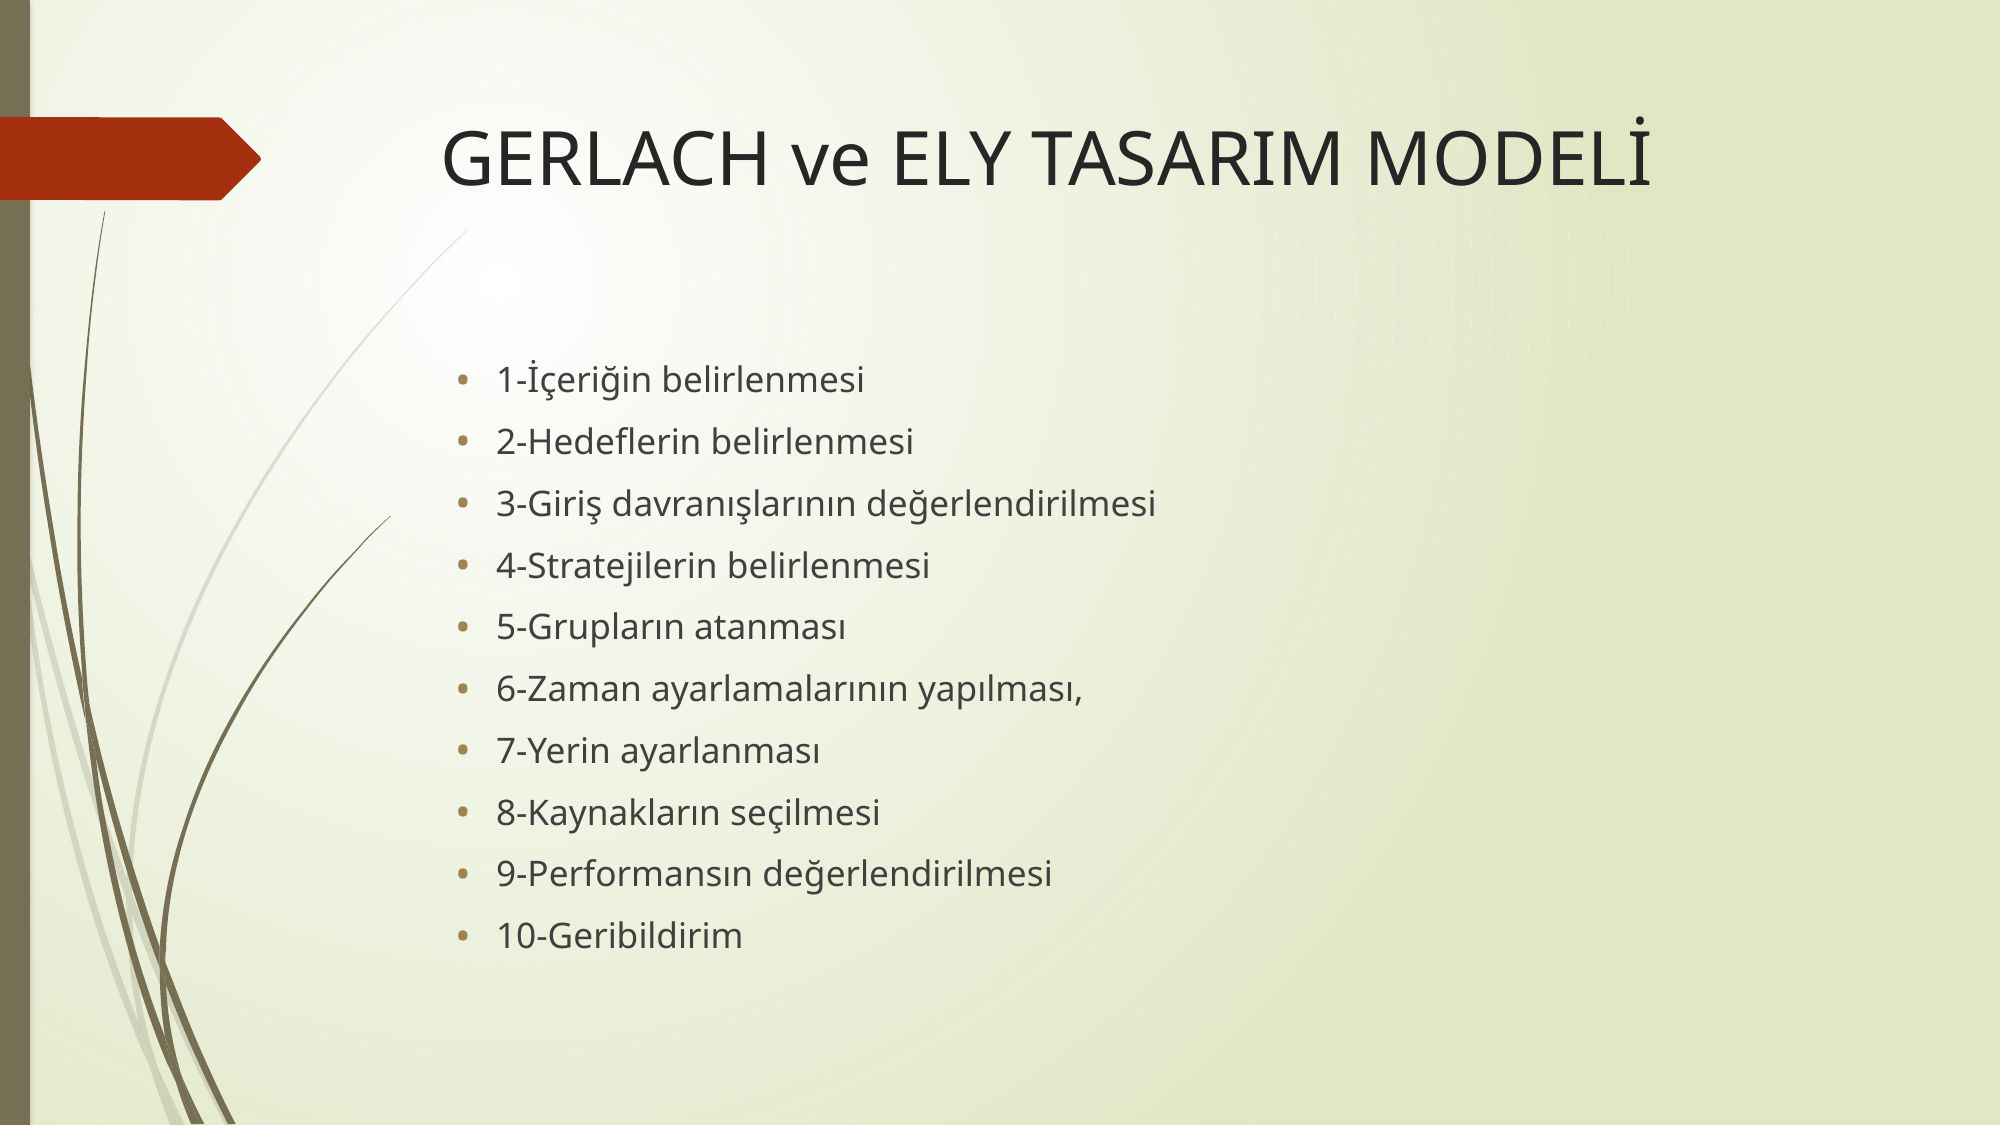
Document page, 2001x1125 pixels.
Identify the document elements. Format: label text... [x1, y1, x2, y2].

list 1-İçeriğin belirlenmesi 2-Hedeflerin belirlenmesi 3-Giriş davranışlarının değerlendirilmesi 4-Stratejilerin belirlenmesi 5-Grupların atanması 6-Zaman ayarlamalarının yapılması, 7-Yerin ayarlanması 8-Kaynakların seçilmesi 9-Performansın değerlendirilmesi 10-Geribildirim [424, 350, 1888, 970]
title GERLACH ve ELY TASARIM MODELİ [425, 102, 1888, 313]
